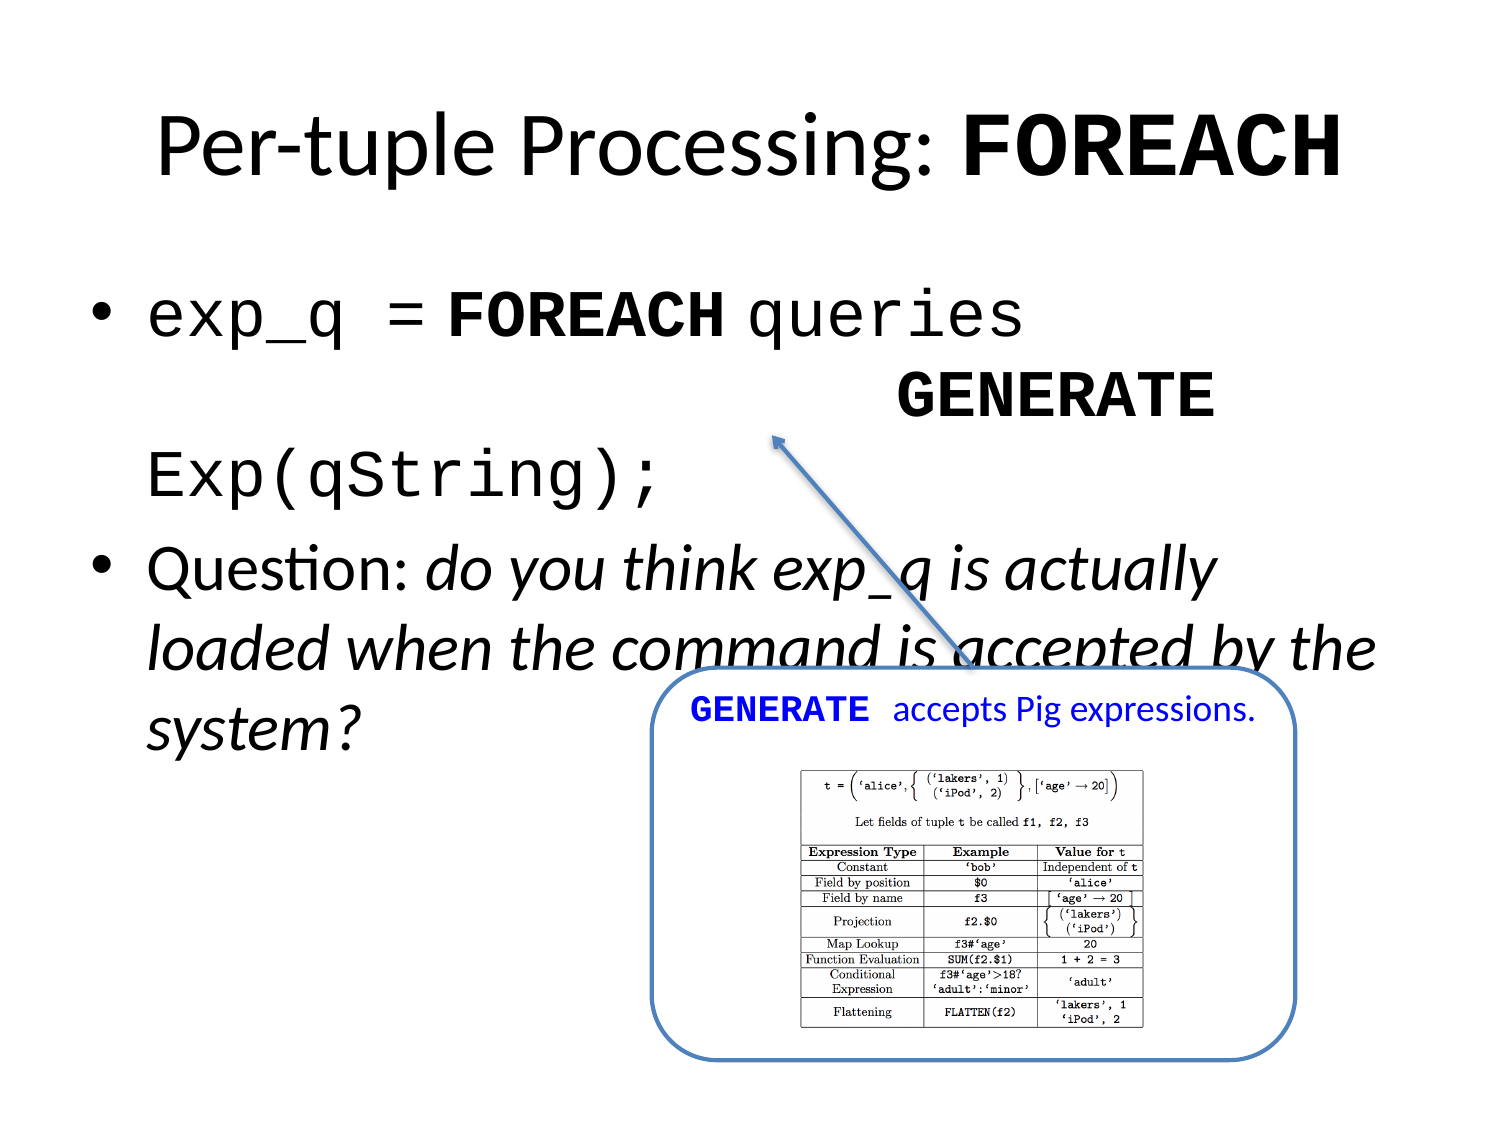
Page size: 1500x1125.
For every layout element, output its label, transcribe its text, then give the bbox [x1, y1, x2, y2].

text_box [651, 434, 1296, 1061]
title Per-tuple Processing: FOREACH [75, 45, 1425, 233]
list exp_q = FOREACH queries GENERATE Exp(qString); Question: do you think exp_q is actually loaded when the command is accepted by the system? [75, 262, 1425, 1005]
